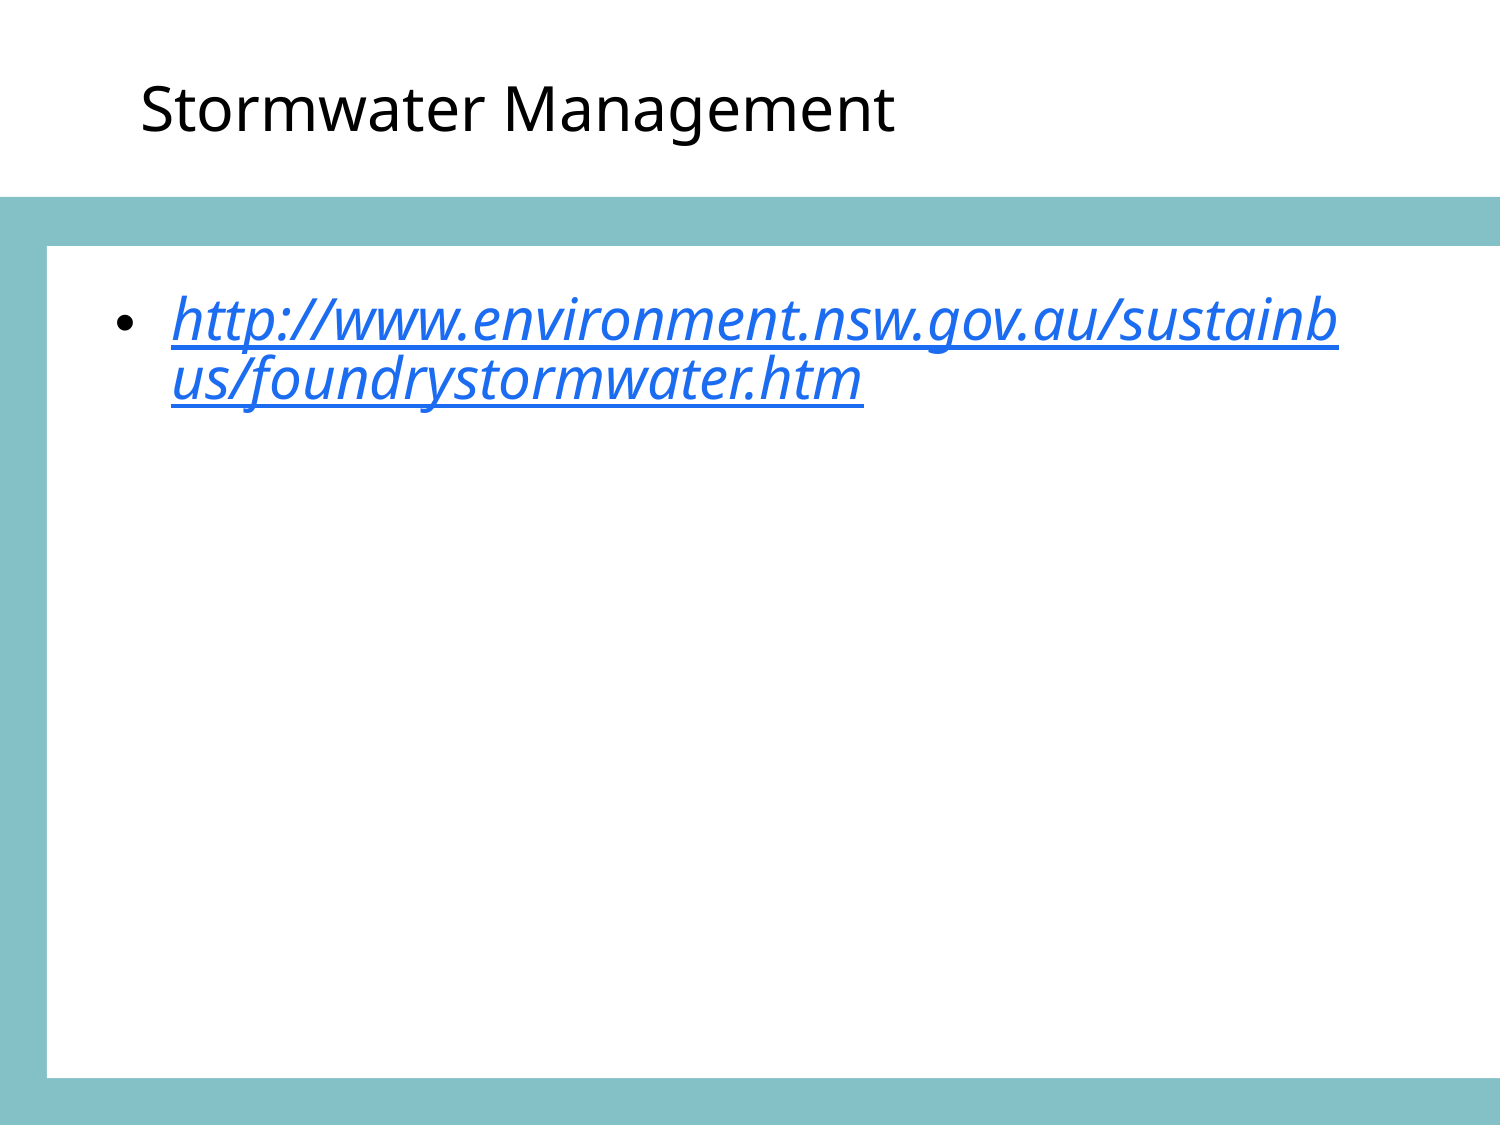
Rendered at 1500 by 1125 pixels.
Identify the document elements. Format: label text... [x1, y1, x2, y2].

list http://www.environment.nsw.gov.au/sustainbus/foundrystormwater.htm [99, 275, 1375, 950]
title Stormwater Management [125, 50, 1400, 163]
